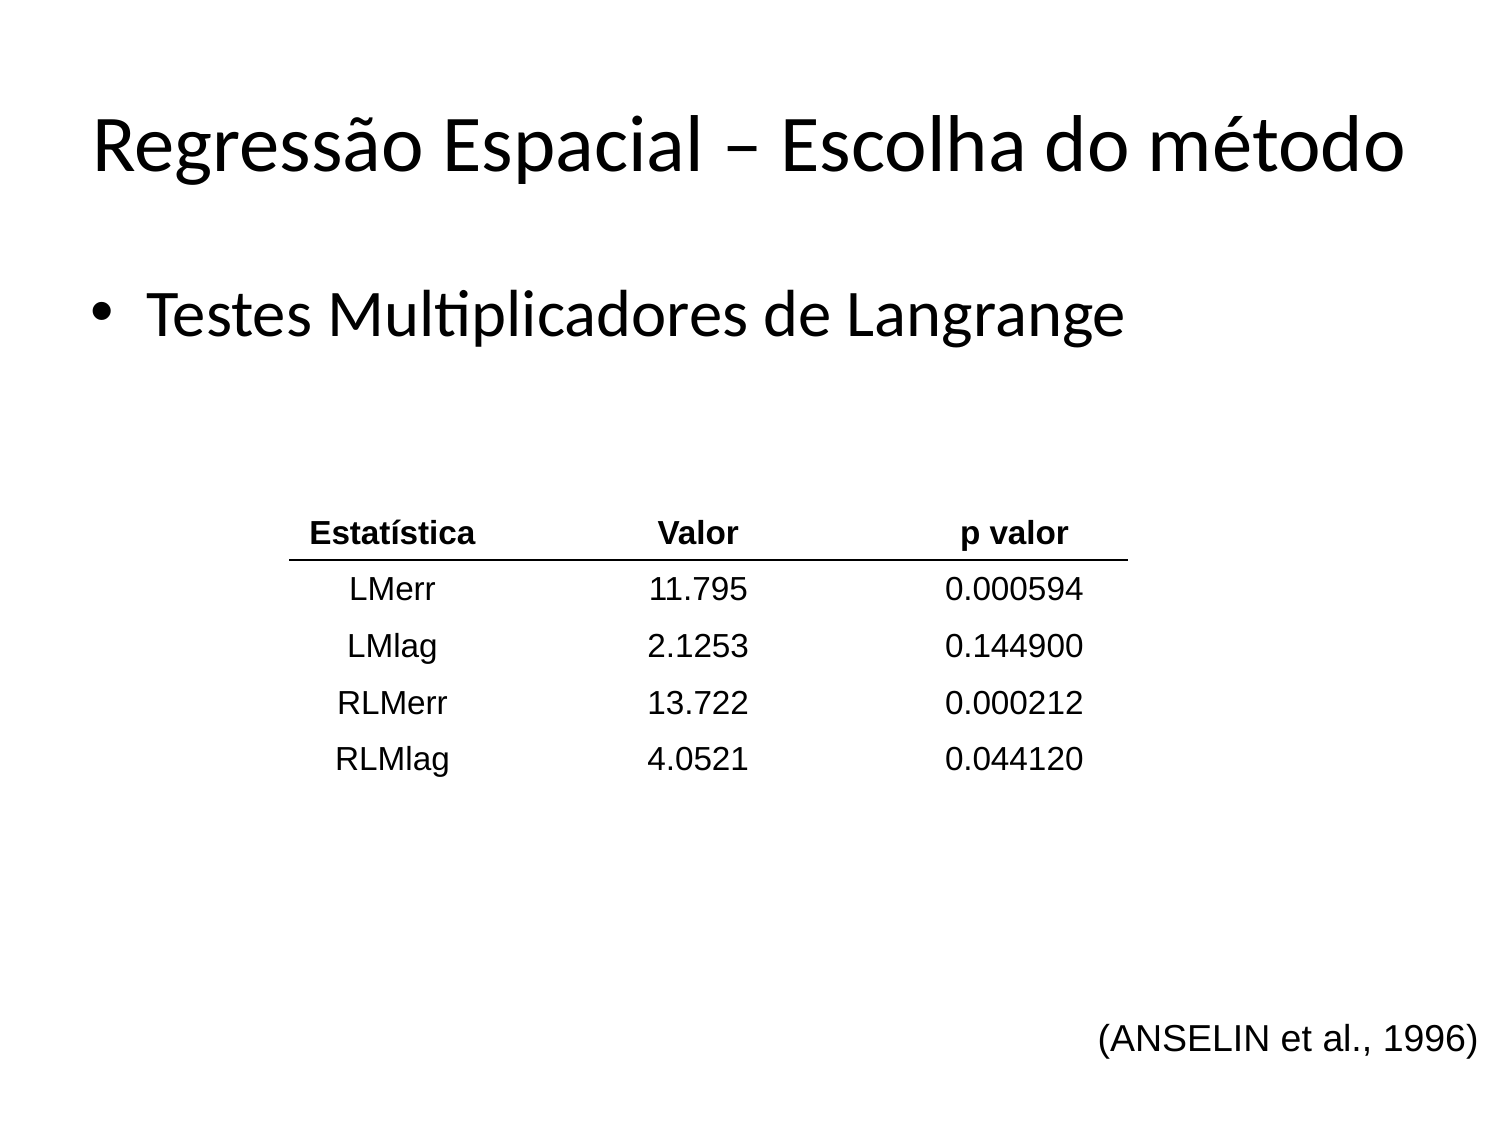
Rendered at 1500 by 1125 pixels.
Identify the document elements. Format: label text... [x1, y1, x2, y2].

table_cell 0.044120 [901, 730, 1128, 787]
table_cell 13.722 [496, 674, 901, 730]
table_cell 0.144900 [901, 617, 1128, 674]
table_header Valor [496, 503, 901, 559]
table_cell RLMlag [289, 730, 496, 787]
table_header Estatística [289, 503, 496, 559]
table_cell 0.000594 [901, 561, 1128, 617]
table_cell LMlag [289, 617, 496, 674]
table_header p valor [901, 503, 1128, 559]
table_cell 2.1253 [496, 617, 901, 674]
table_cell LMerr [289, 561, 496, 617]
title Regressão Espacial – Escolha do método [75, 45, 1425, 233]
list Testes Multiplicadores de Langrange [75, 262, 1425, 1005]
table_cell 11.795 [496, 561, 901, 617]
table_cell 0.000212 [901, 674, 1128, 730]
table_cell 4.0521 [496, 730, 901, 787]
table_cell RLMerr [289, 674, 496, 730]
text_box (ANSELIN et al., 1996) [1082, 1006, 1494, 1066]
